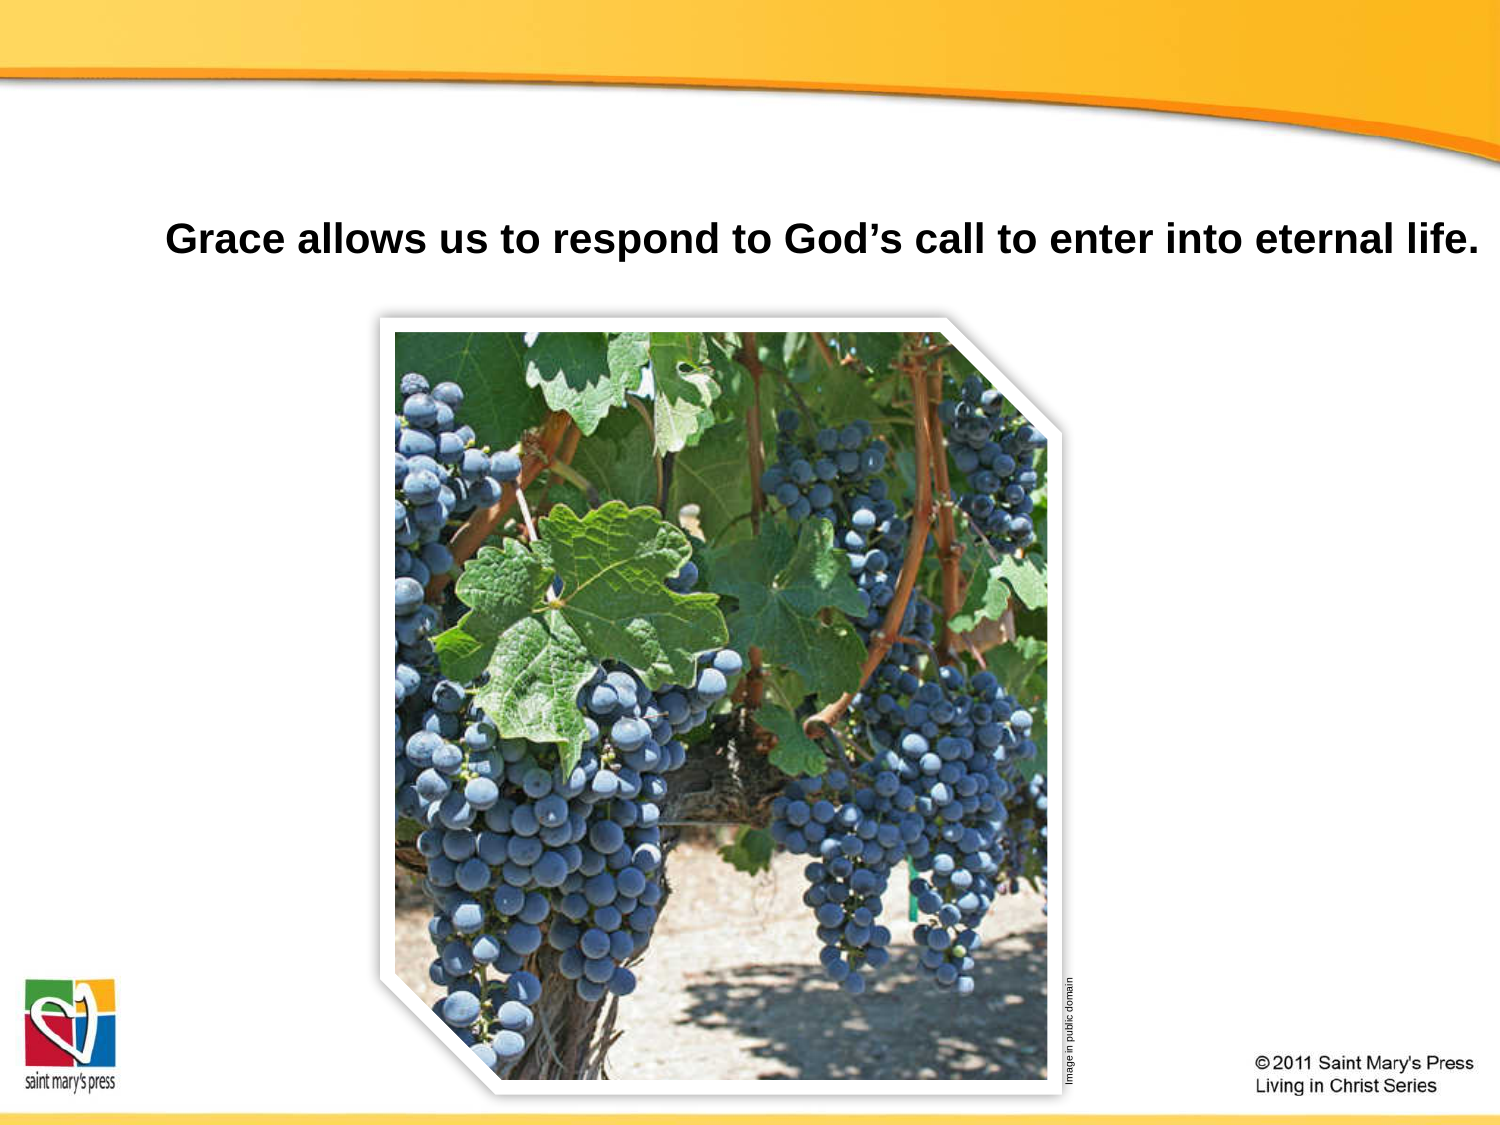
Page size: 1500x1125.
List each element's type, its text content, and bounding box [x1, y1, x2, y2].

picture [0, 0, 1500, 1125]
text_box Image in public domain [1054, 912, 1083, 1101]
title Grace allows us to respond to God’s call to enter into eternal life. [149, 187, 1500, 338]
